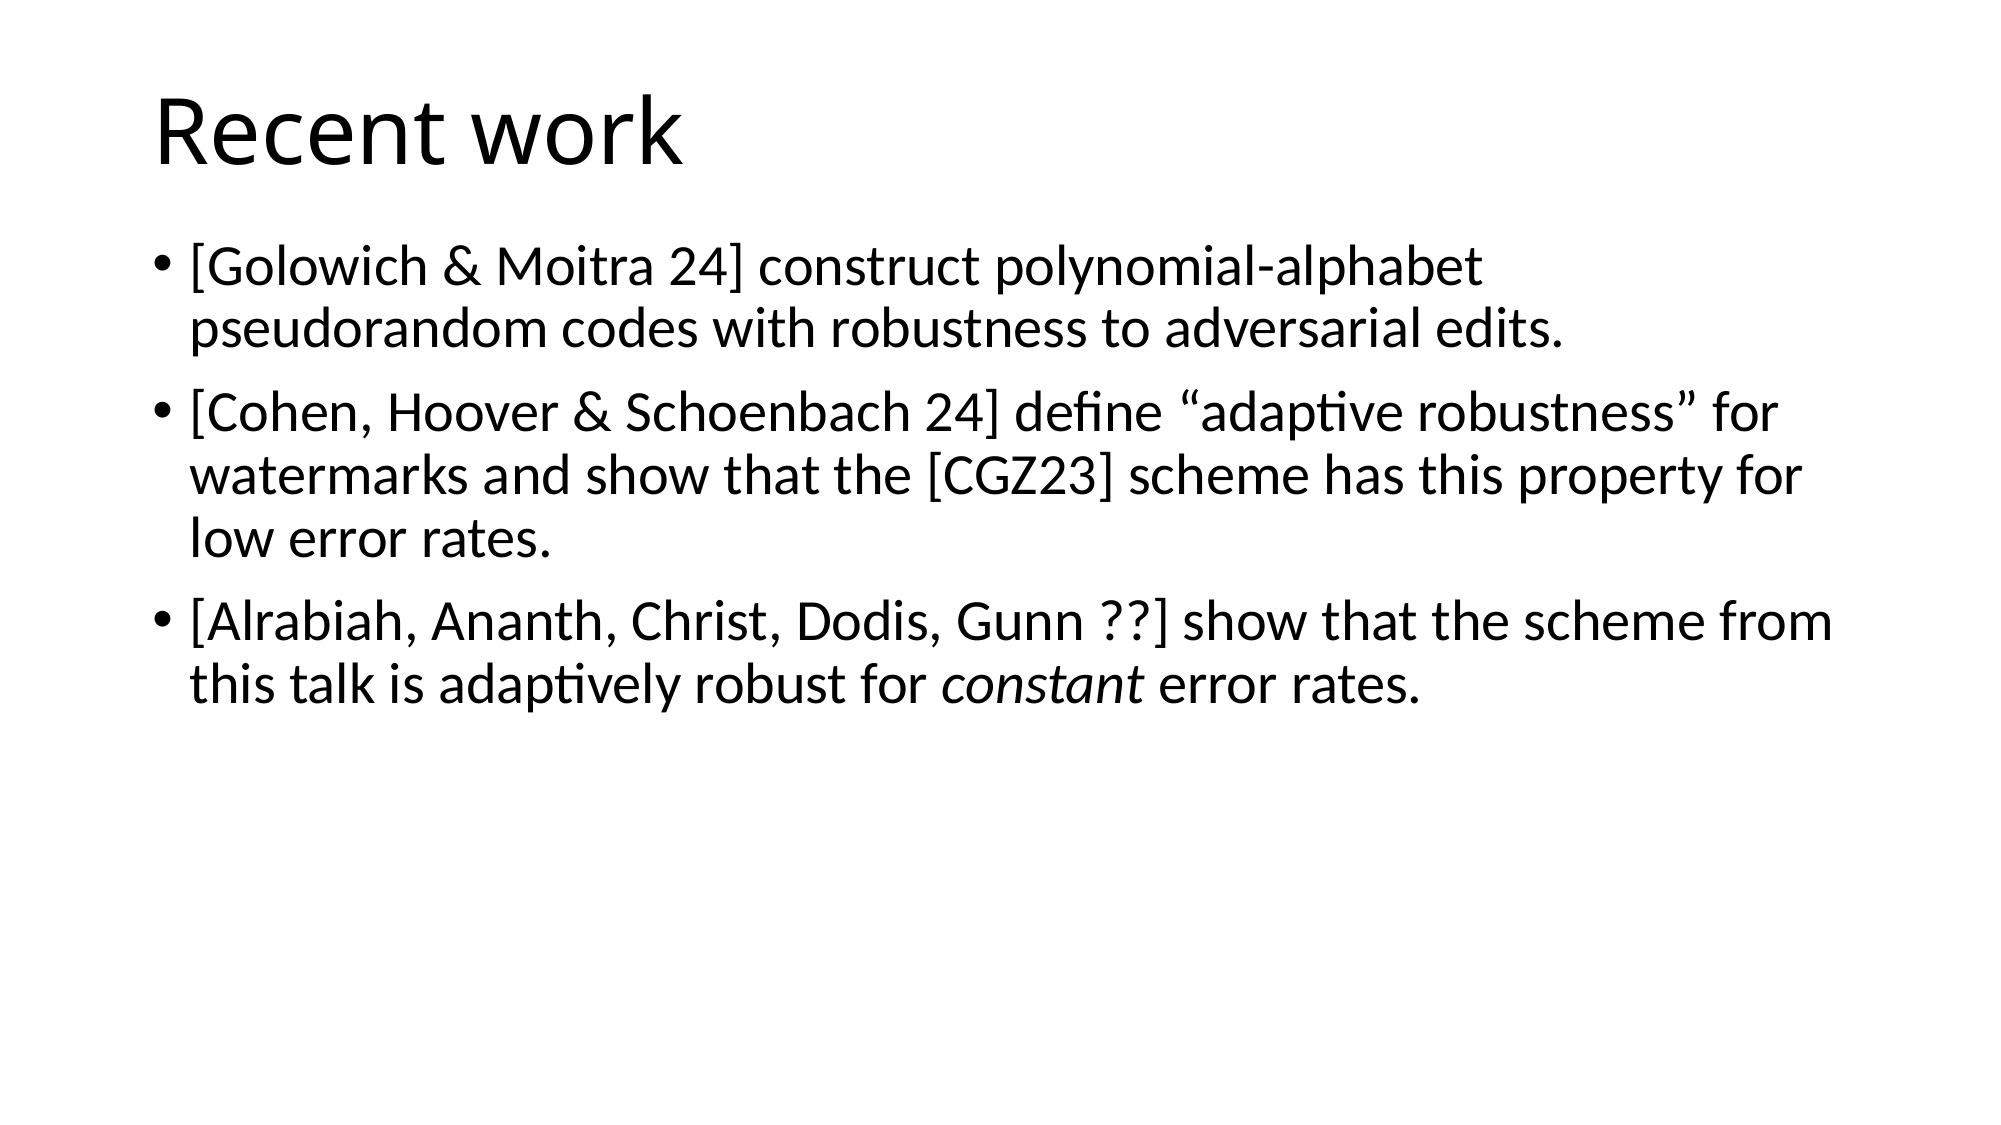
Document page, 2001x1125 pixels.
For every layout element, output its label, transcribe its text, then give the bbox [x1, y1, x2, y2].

list [Golowich & Moitra 24] construct polynomial-alphabet pseudorandom codes with robustness to adversarial edits. [Cohen, Hoover & Schoenbach 24] define “adaptive robustness” for watermarks and show that the [CGZ23] scheme has this property for low error rates. [Alrabiah, Ananth, Christ, Dodis, Gunn ??] show that the scheme from this talk is adaptively robust for constant error rates. [137, 227, 1863, 1014]
title Recent work [137, 59, 1863, 211]
